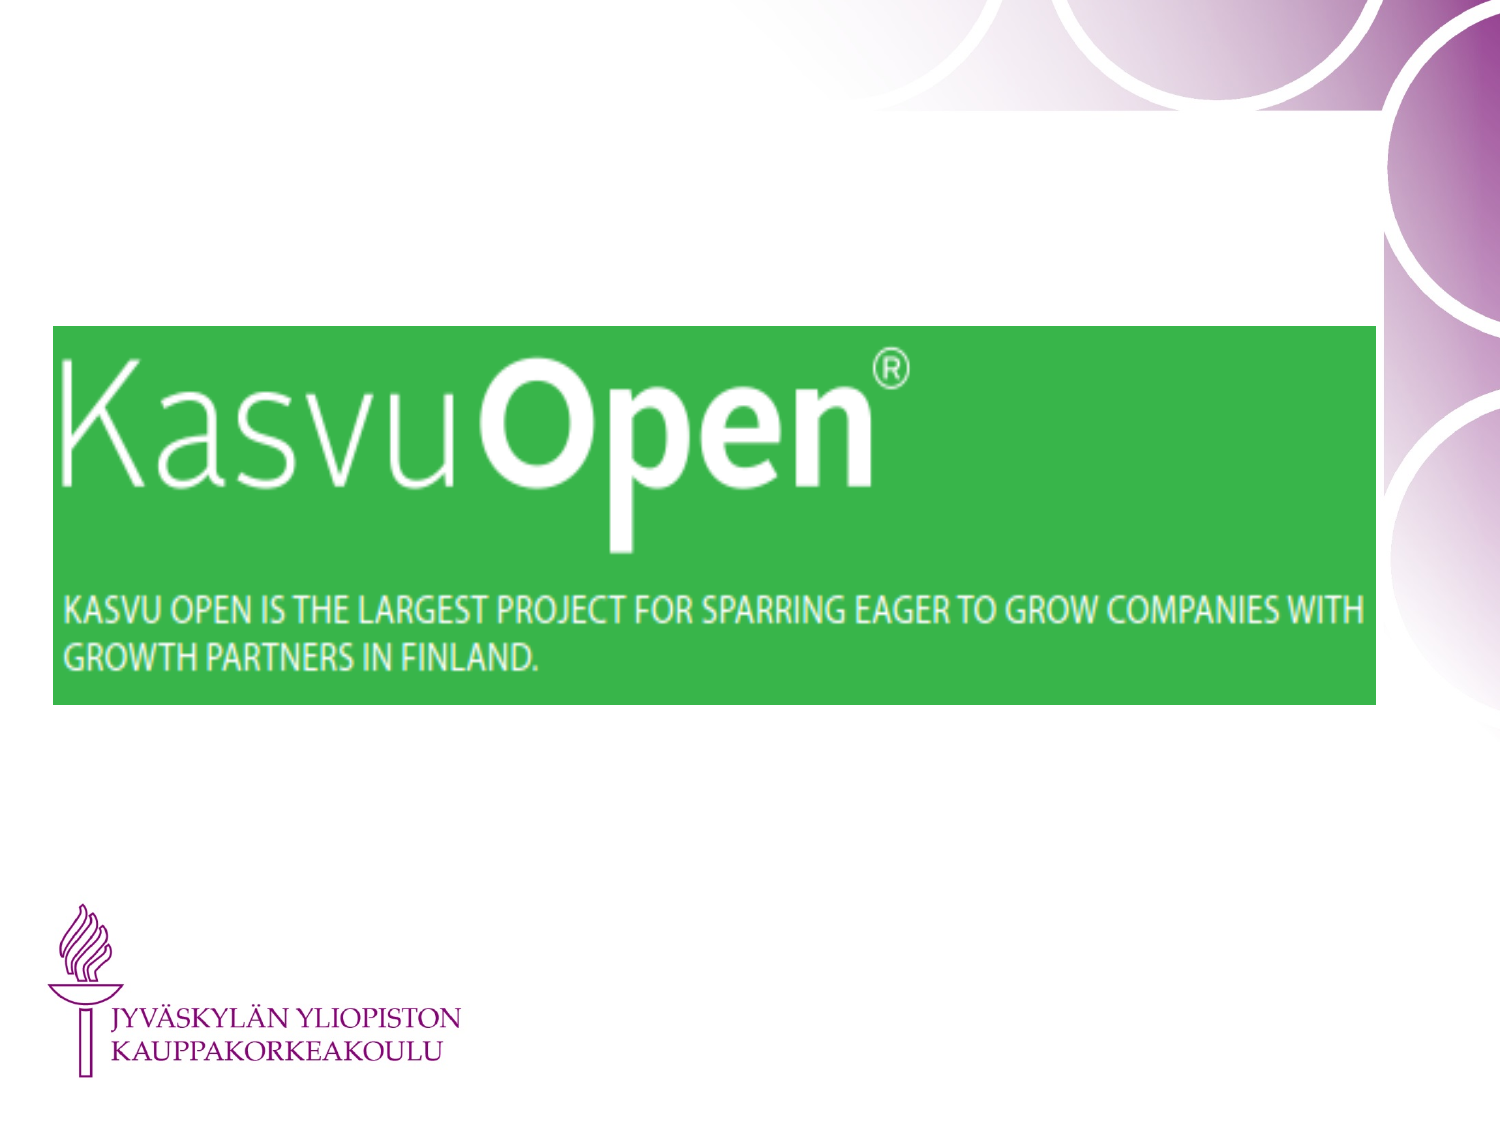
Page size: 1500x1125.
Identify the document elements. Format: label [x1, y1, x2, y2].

list [112, 255, 1459, 1029]
picture [0, 0, 1500, 1125]
